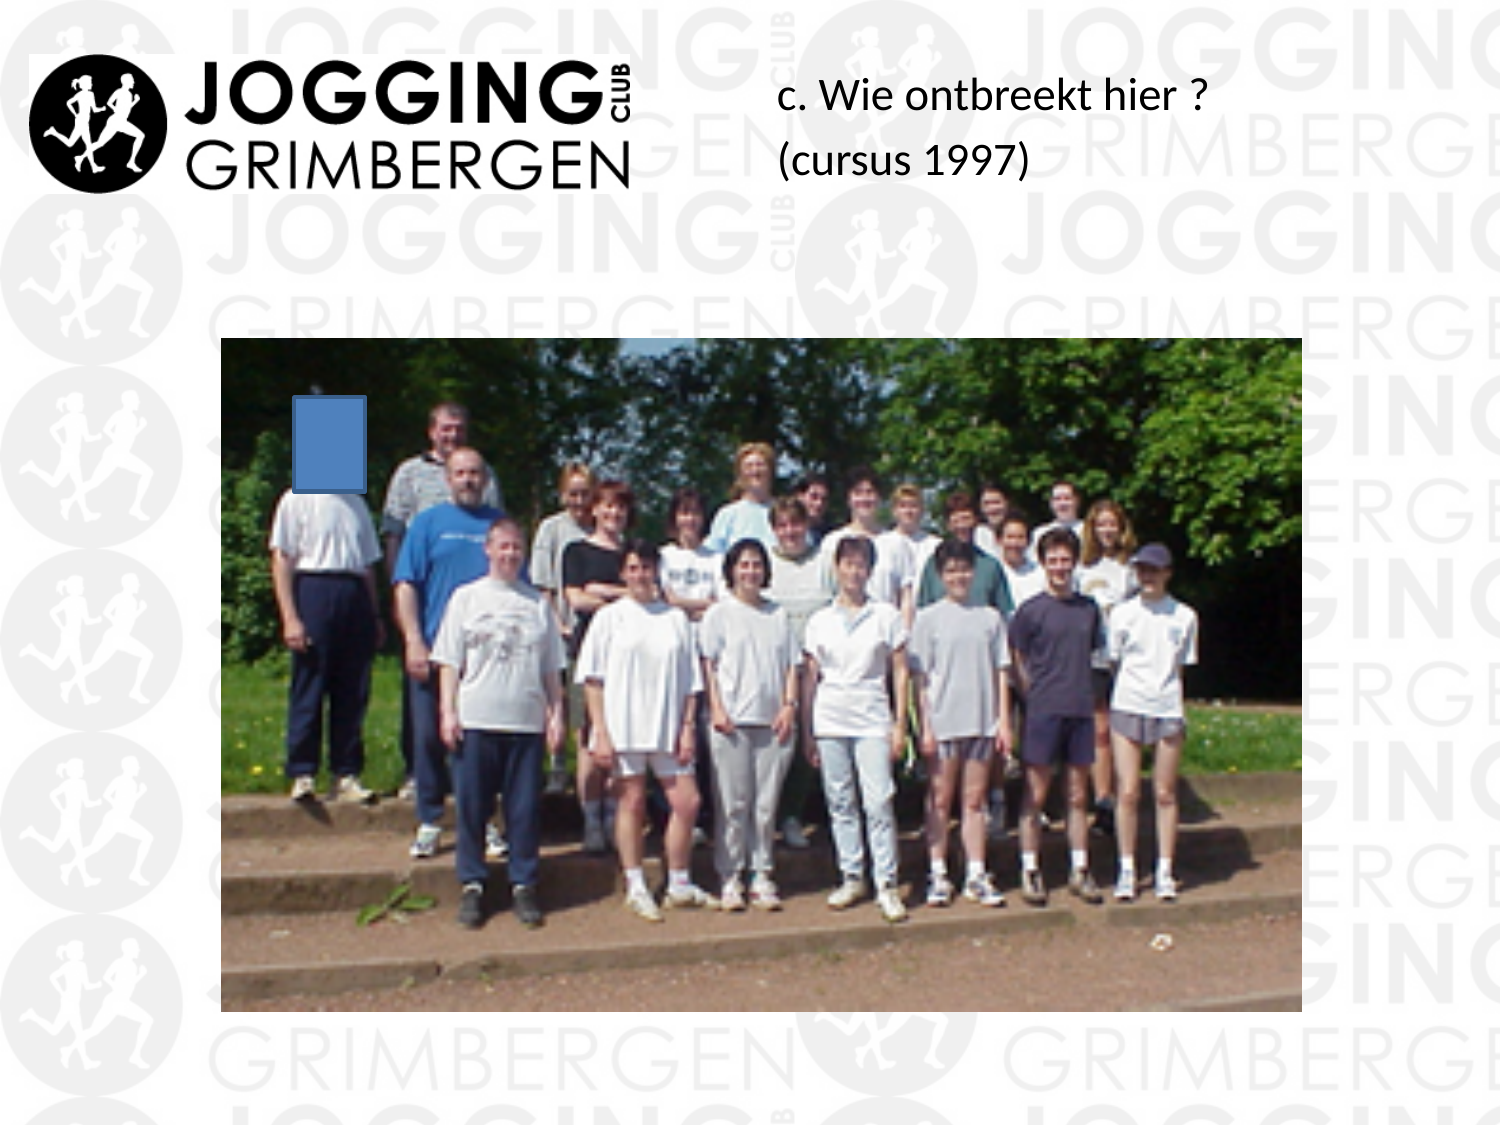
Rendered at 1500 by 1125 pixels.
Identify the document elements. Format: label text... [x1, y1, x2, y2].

subtitle c. Wie ontbreekt hier ? (cursus 1997) [761, 56, 1471, 194]
picture [221, 337, 1303, 1012]
picture [29, 54, 631, 194]
